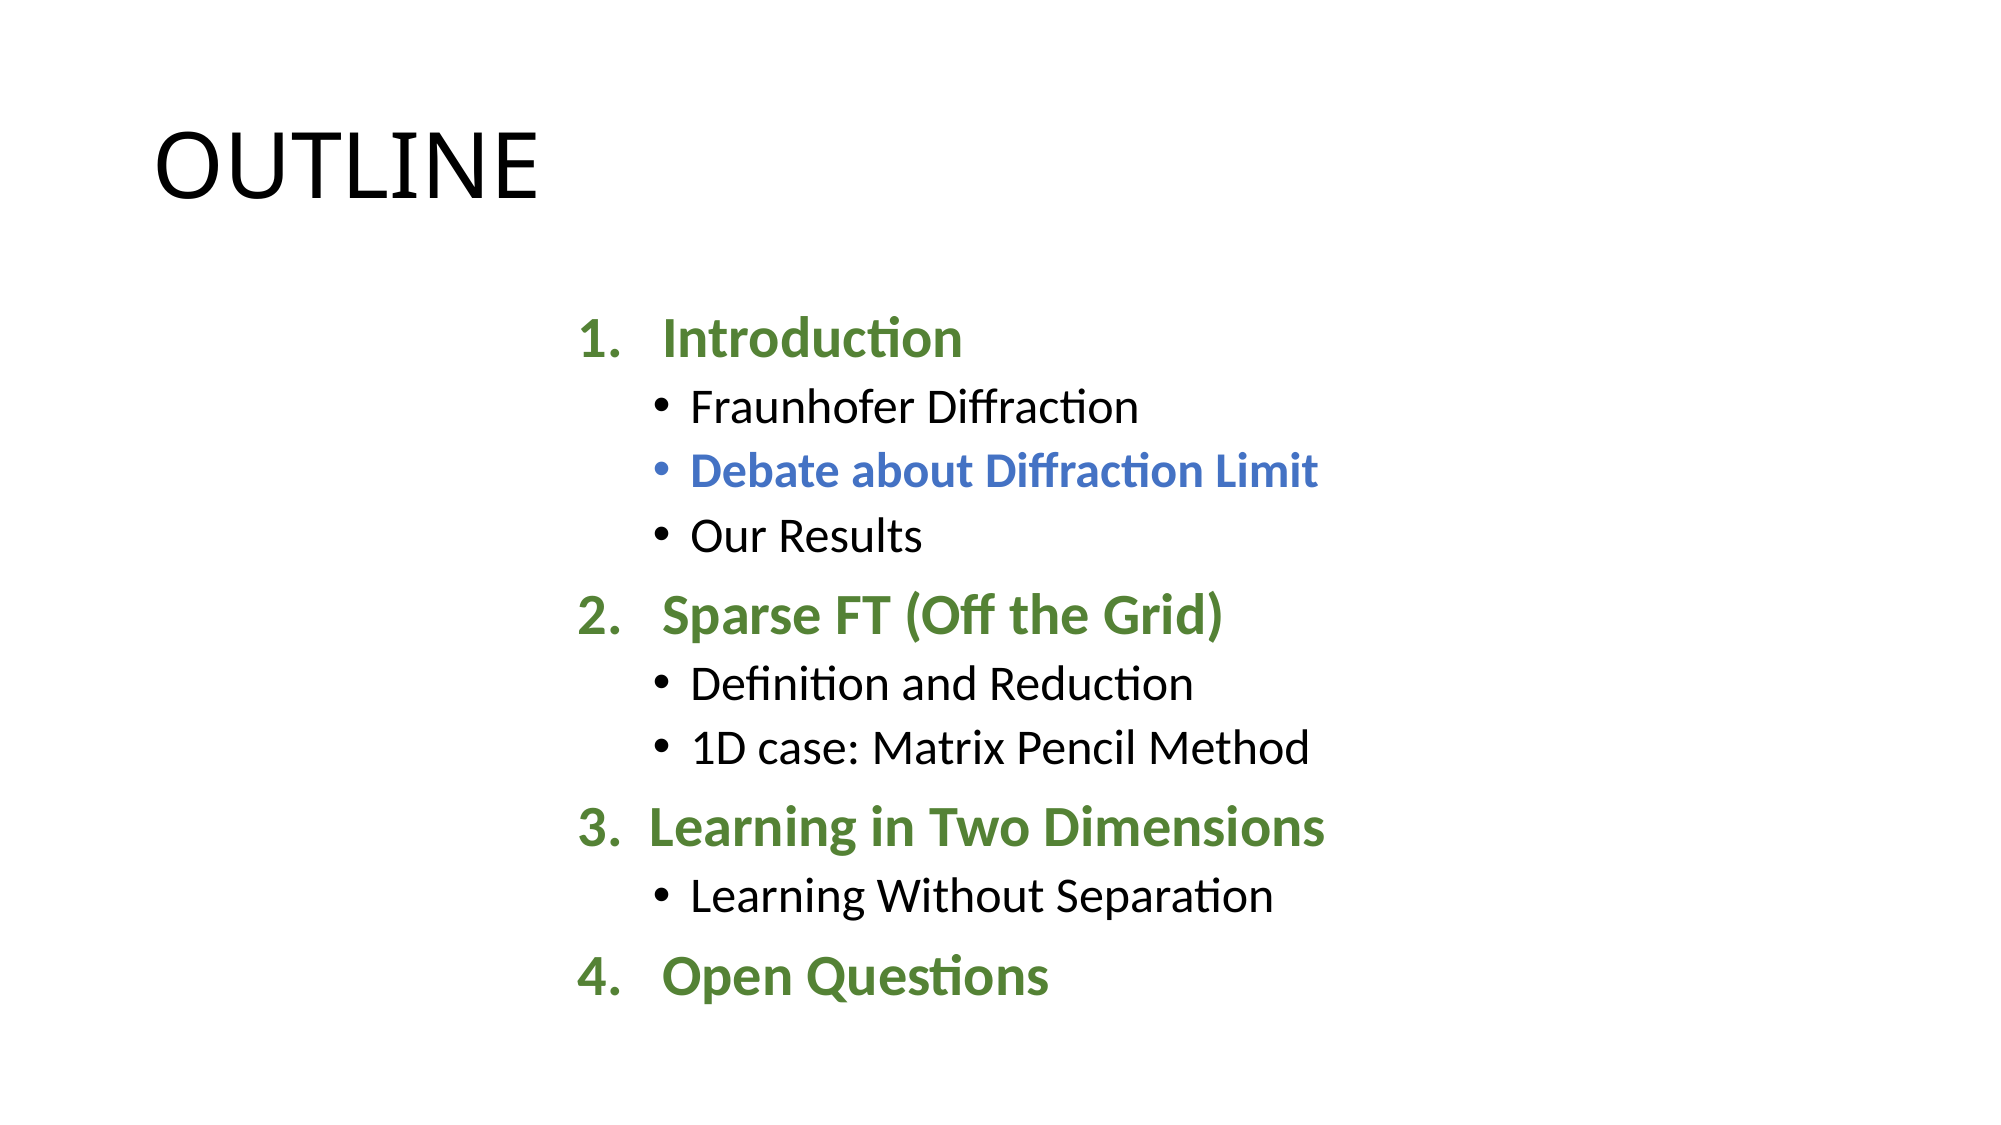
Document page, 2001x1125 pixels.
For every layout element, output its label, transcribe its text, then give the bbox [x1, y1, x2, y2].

title OUTLINE [137, 59, 1863, 278]
list Introduction Fraunhofer Diffraction Debate about Diffraction Limit Our Results Sparse FT (Off the Grid) Definition and Reduction 1D case: Matrix Pencil Method 3. Learning in Two Dimensions Learning Without Separation Open Questions [562, 299, 1401, 1075]
